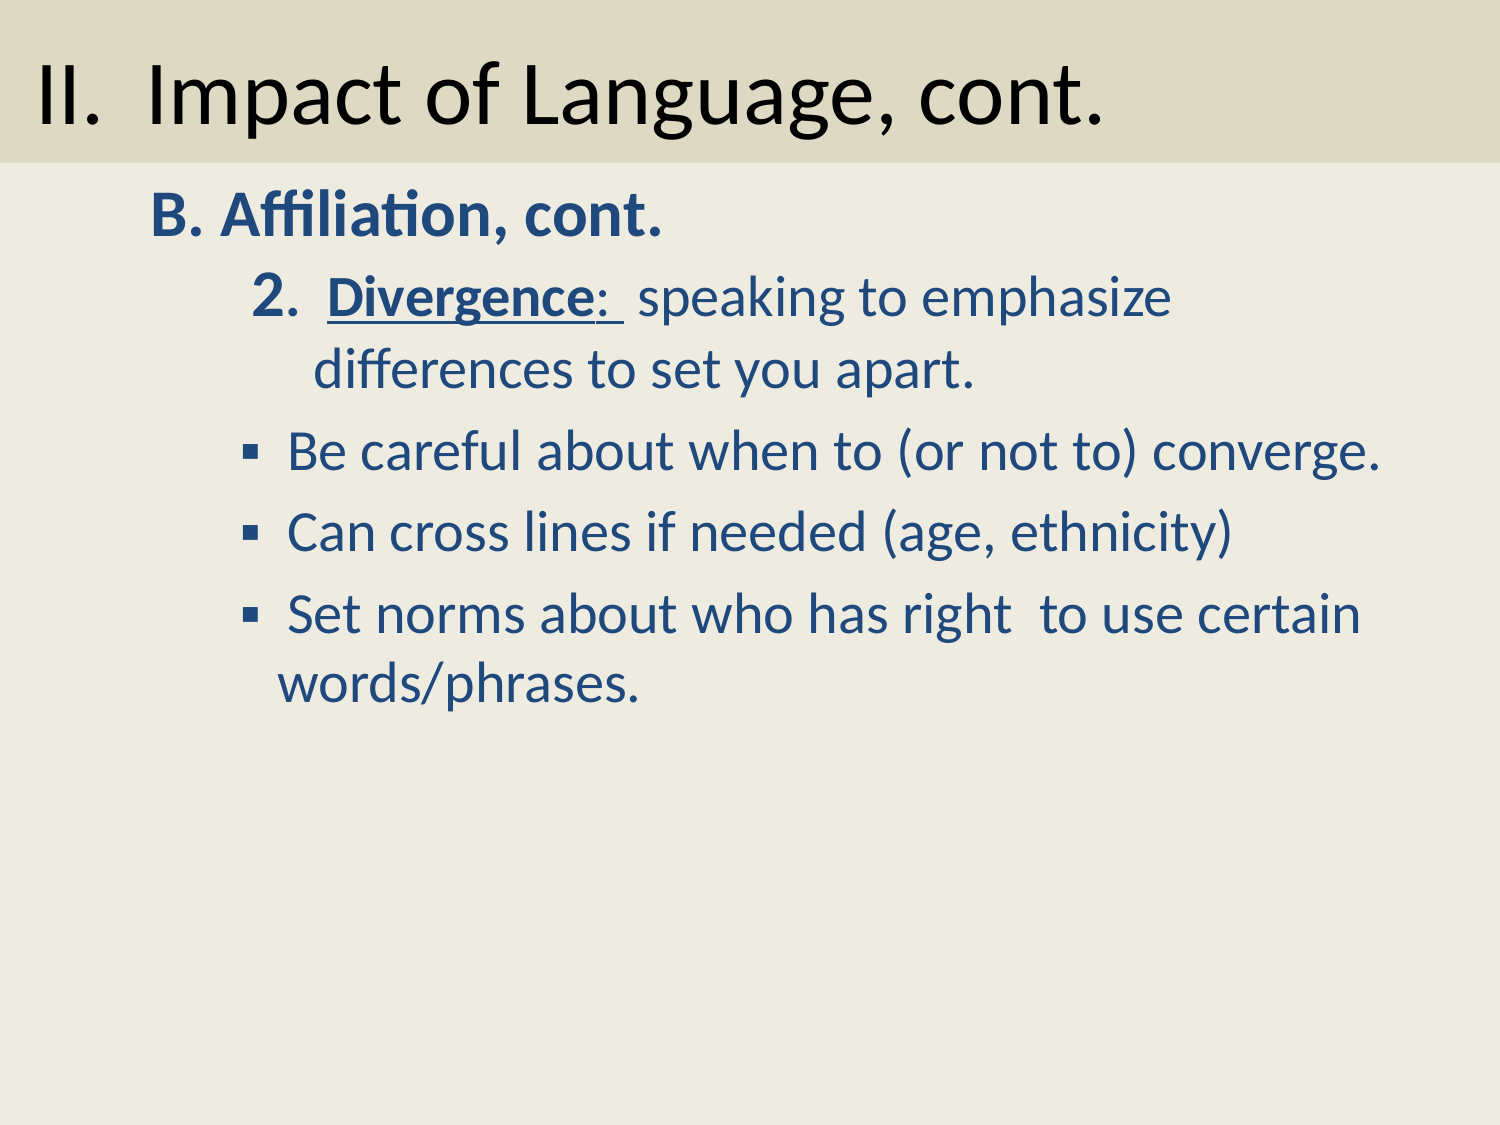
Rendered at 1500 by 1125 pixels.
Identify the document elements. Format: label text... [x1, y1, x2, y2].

title II. Impact of Language, cont. [0, 0, 1500, 162]
list B. Affiliation, cont. 2. Divergence: speaking to emphasize differences to set you apart. ▪ Be careful about when to (or not to) converge. ▪ Can cross lines if needed (age, ethnicity) ▪ Set norms about who has right to use certain words/phrases. [0, 162, 1500, 1125]
